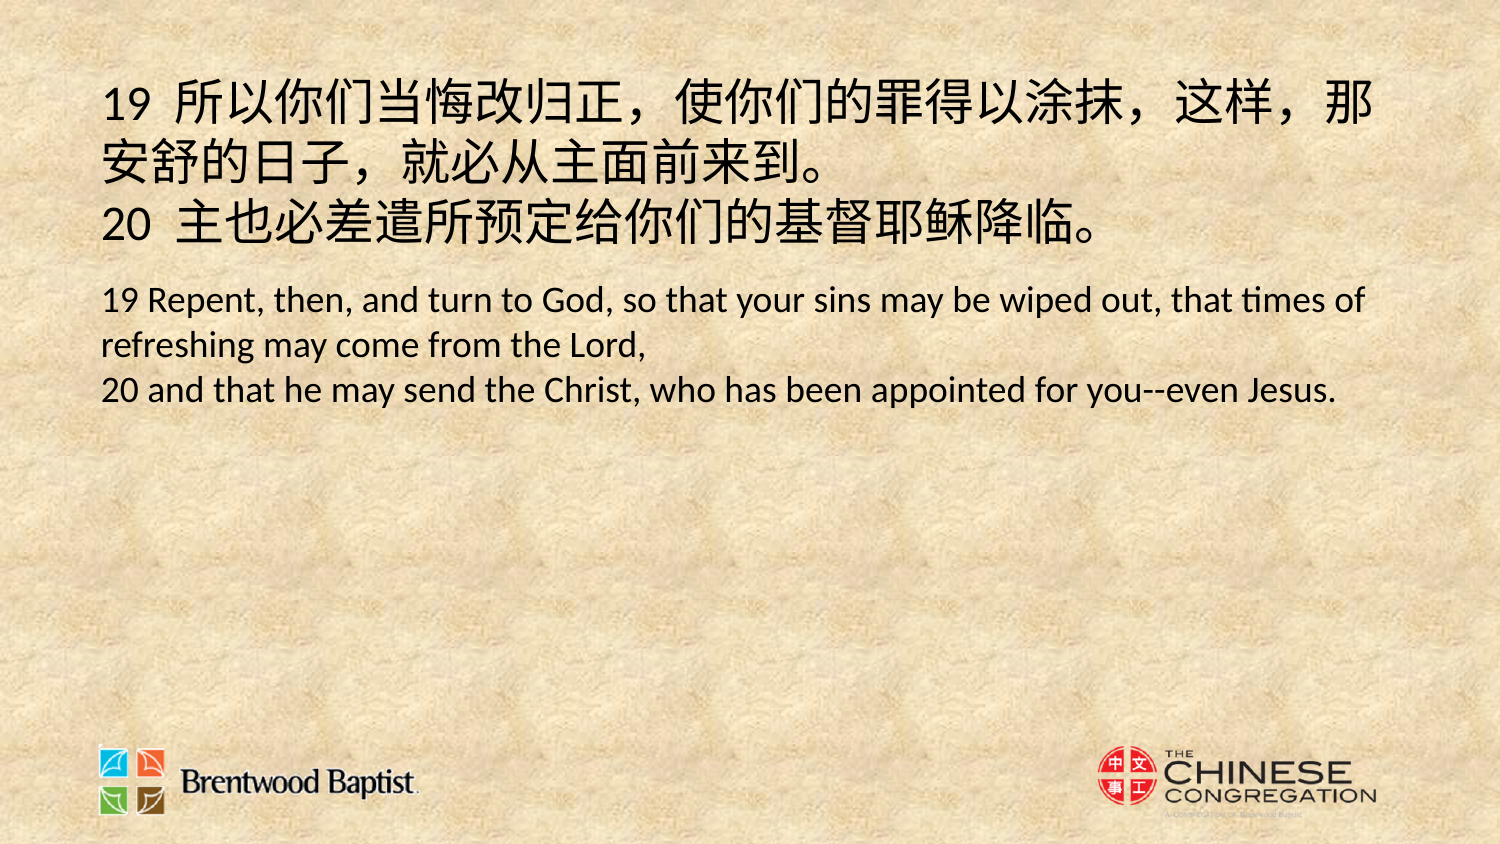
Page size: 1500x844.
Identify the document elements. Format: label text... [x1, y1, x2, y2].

picture [0, 0, 1500, 844]
text_box 19 所以你们当悔改归正，使你们的罪得以涂抹，这样，那安舒的日子，就必从主面前来到。 20 主也必差遣所预定给你们的基督耶稣降临。 19 Repent, then, and turn to God, so that your sins may be wiped out, that times of refreshing may come from the Lord, 20 and that he may send the Christ, who has been appointed for you--even Jesus. [85, 62, 1407, 463]
